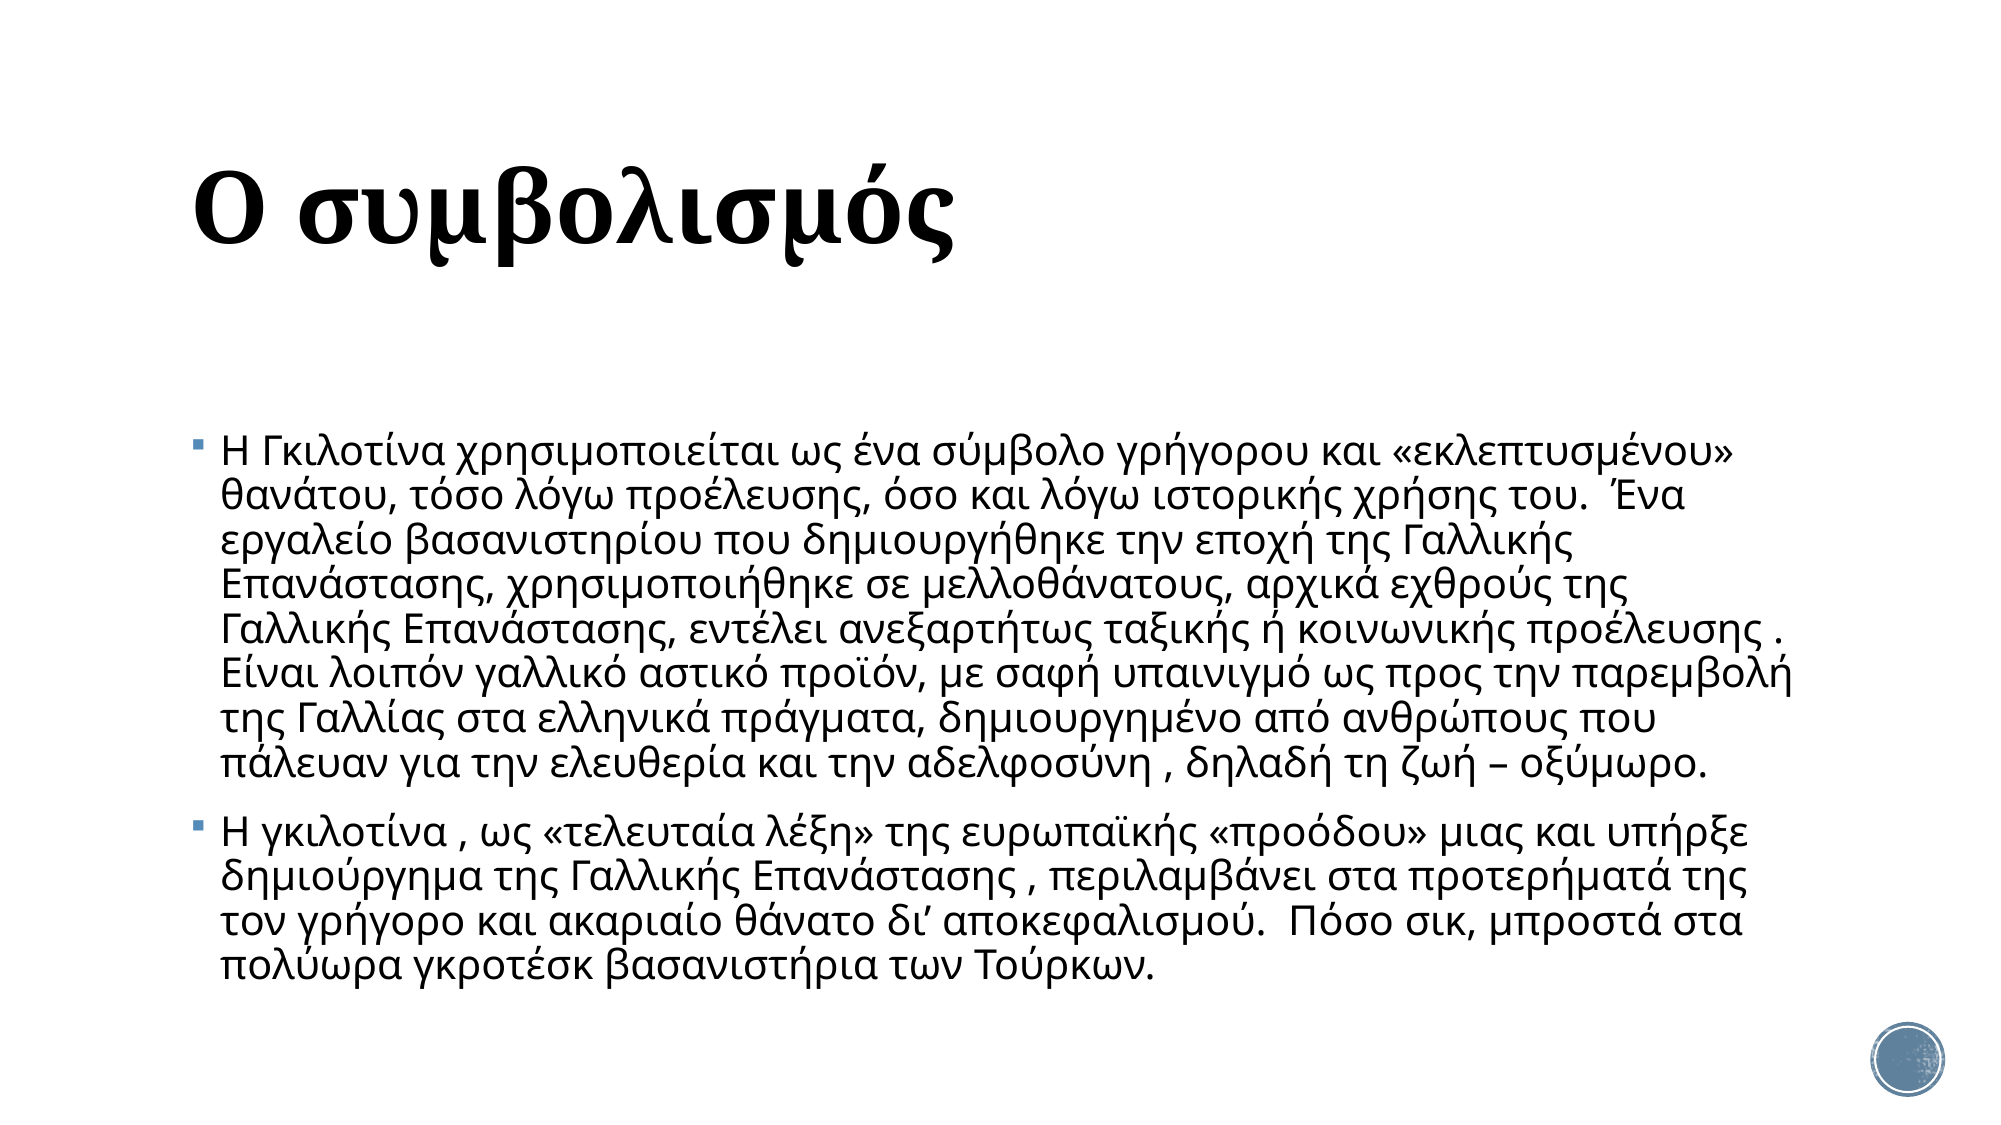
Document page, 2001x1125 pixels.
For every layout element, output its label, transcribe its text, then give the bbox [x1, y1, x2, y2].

title Ο συμβολισμός [175, 79, 1826, 344]
list Η Γκιλοτίνα χρησιμοποιείται ως ένα σύμβολο γρήγορου και «εκλεπτυσμένου» θανάτου, τόσο λόγω προέλευσης, όσο και λόγω ιστορικής χρήσης του. Ένα εργαλείο βασανιστηρίου που δημιουργήθηκε την εποχή της Γαλλικής Επανάστασης, χρησιμοποιήθηκε σε μελλοθάνατους, αρχικά εχθρούς της Γαλλικής Επανάστασης, εντέλει ανεξαρτήτως ταξικής ή κοινωνικής προέλευσης . Είναι λοιπόν γαλλικό αστικό προϊόν, με σαφή υπαινιγμό ως προς την παρεμβολή της Γαλλίας στα ελληνικά πράγματα, δημιουργημένο από ανθρώπους που πάλευαν για την ελευθερία και την αδελφοσύνη , δηλαδή τη ζωή – οξύμωρο. Η γκιλοτίνα , ως «τελευταία λέξη» της ευρωπαϊκής «προόδου» μιας και υπήρξε δημιούργημα της Γαλλικής Επανάστασης , περιλαμβάνει στα προτερήματά της τον γρήγορο και ακαριαίο θάνατο δι’ αποκεφαλισμού. Πόσο σικ, μπροστά στα πολύωρα γκροτέσκ βασανιστήρια των Τούρκων. [175, 348, 1826, 1013]
